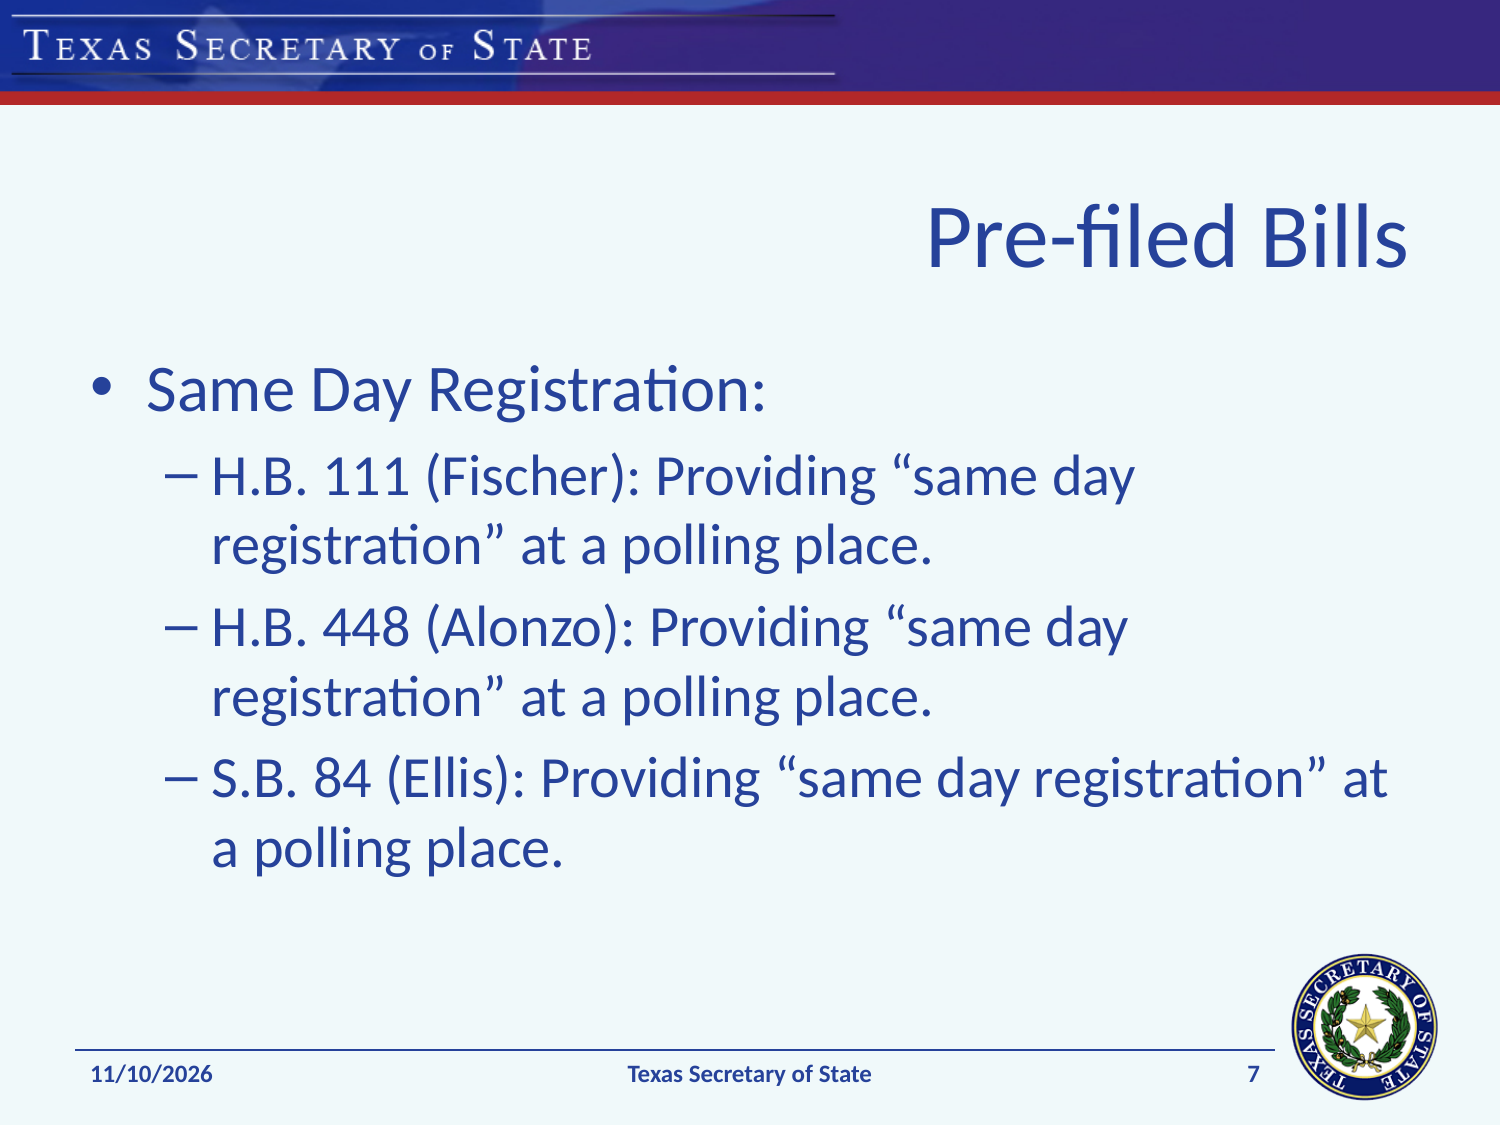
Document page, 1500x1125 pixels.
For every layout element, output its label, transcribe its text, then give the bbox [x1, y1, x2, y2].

title Pre-filed Bills [75, 137, 1425, 325]
list Same Day Registration: H.B. 111 (Fischer): Providing “same day registration” at a polling place. H.B. 448 (Alonzo): Providing “same day registration” at a polling place. S.B. 84 (Ellis): Providing “same day registration” at a polling place. [75, 337, 1425, 988]
footer Texas Secretary of State [512, 1042, 988, 1103]
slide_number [75, 1042, 425, 1103]
picture [0, 0, 1500, 105]
slide_number 7 [1100, 1042, 1275, 1102]
picture [1287, 949, 1443, 1105]
